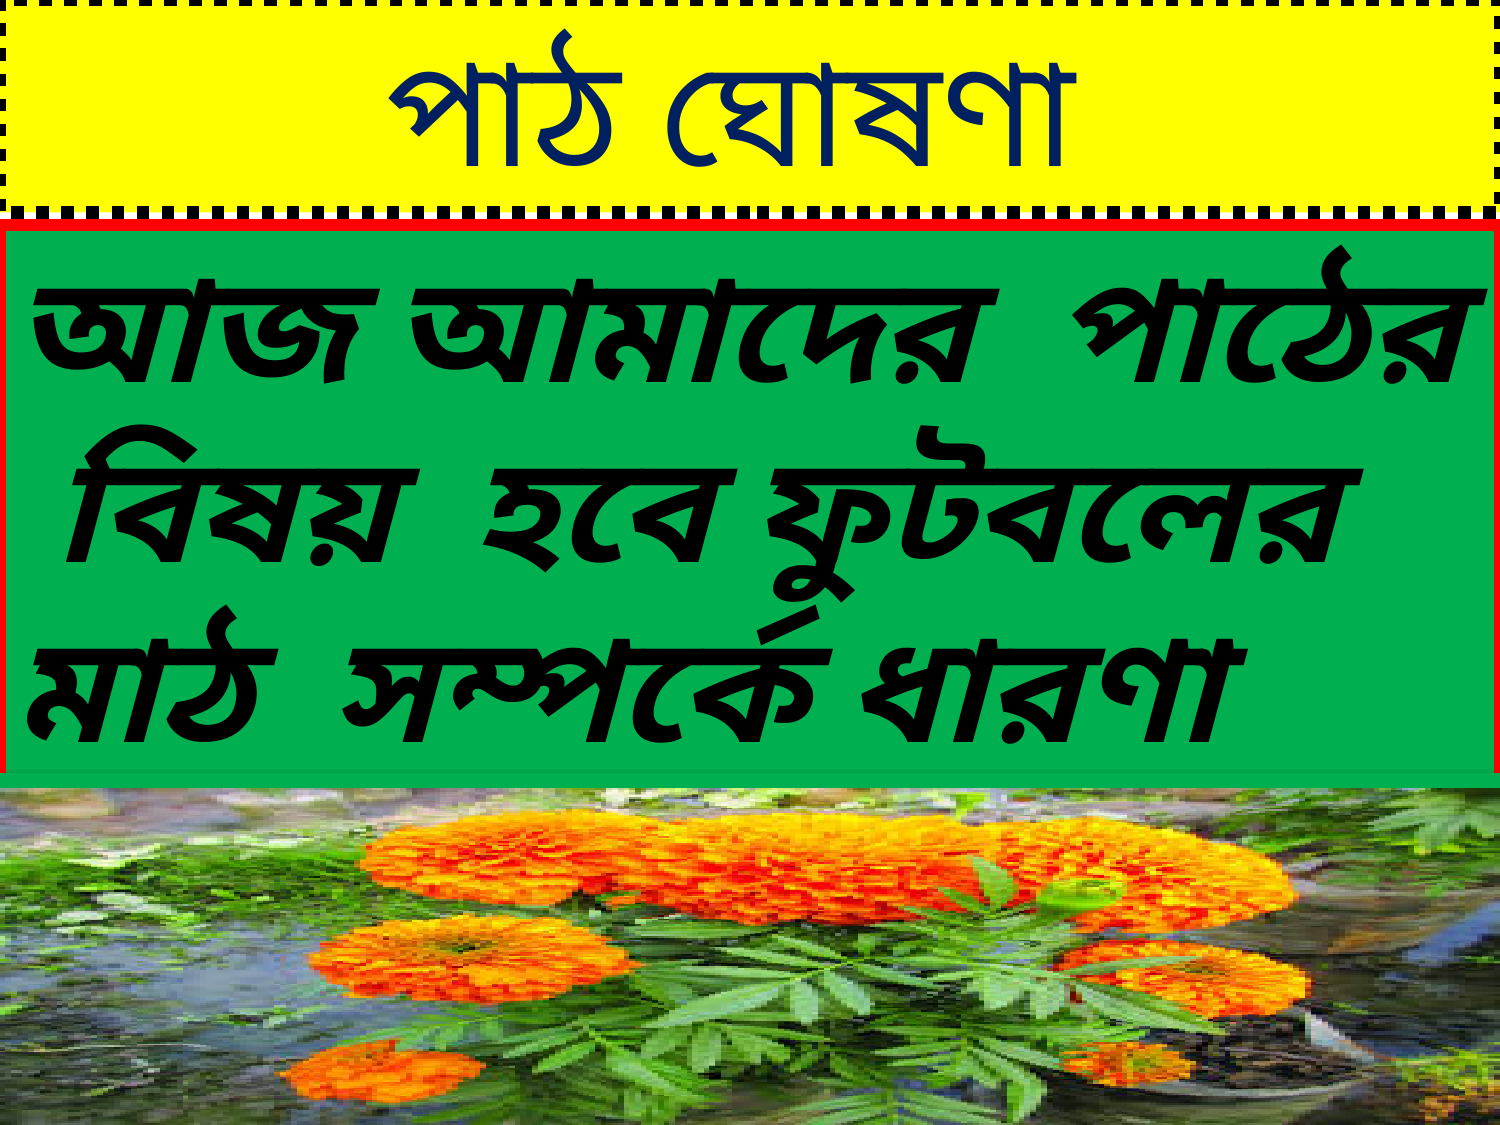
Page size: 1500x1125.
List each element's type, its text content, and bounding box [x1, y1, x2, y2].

text_box আজ আমাদের পাঠের বিষয় হবে ফুটবলের মাঠ সম্পর্কে ধারণা লাভ । [0, 224, 1500, 770]
picture [0, 787, 1500, 1125]
title পাঠ ঘোষণা [0, 0, 1500, 213]
